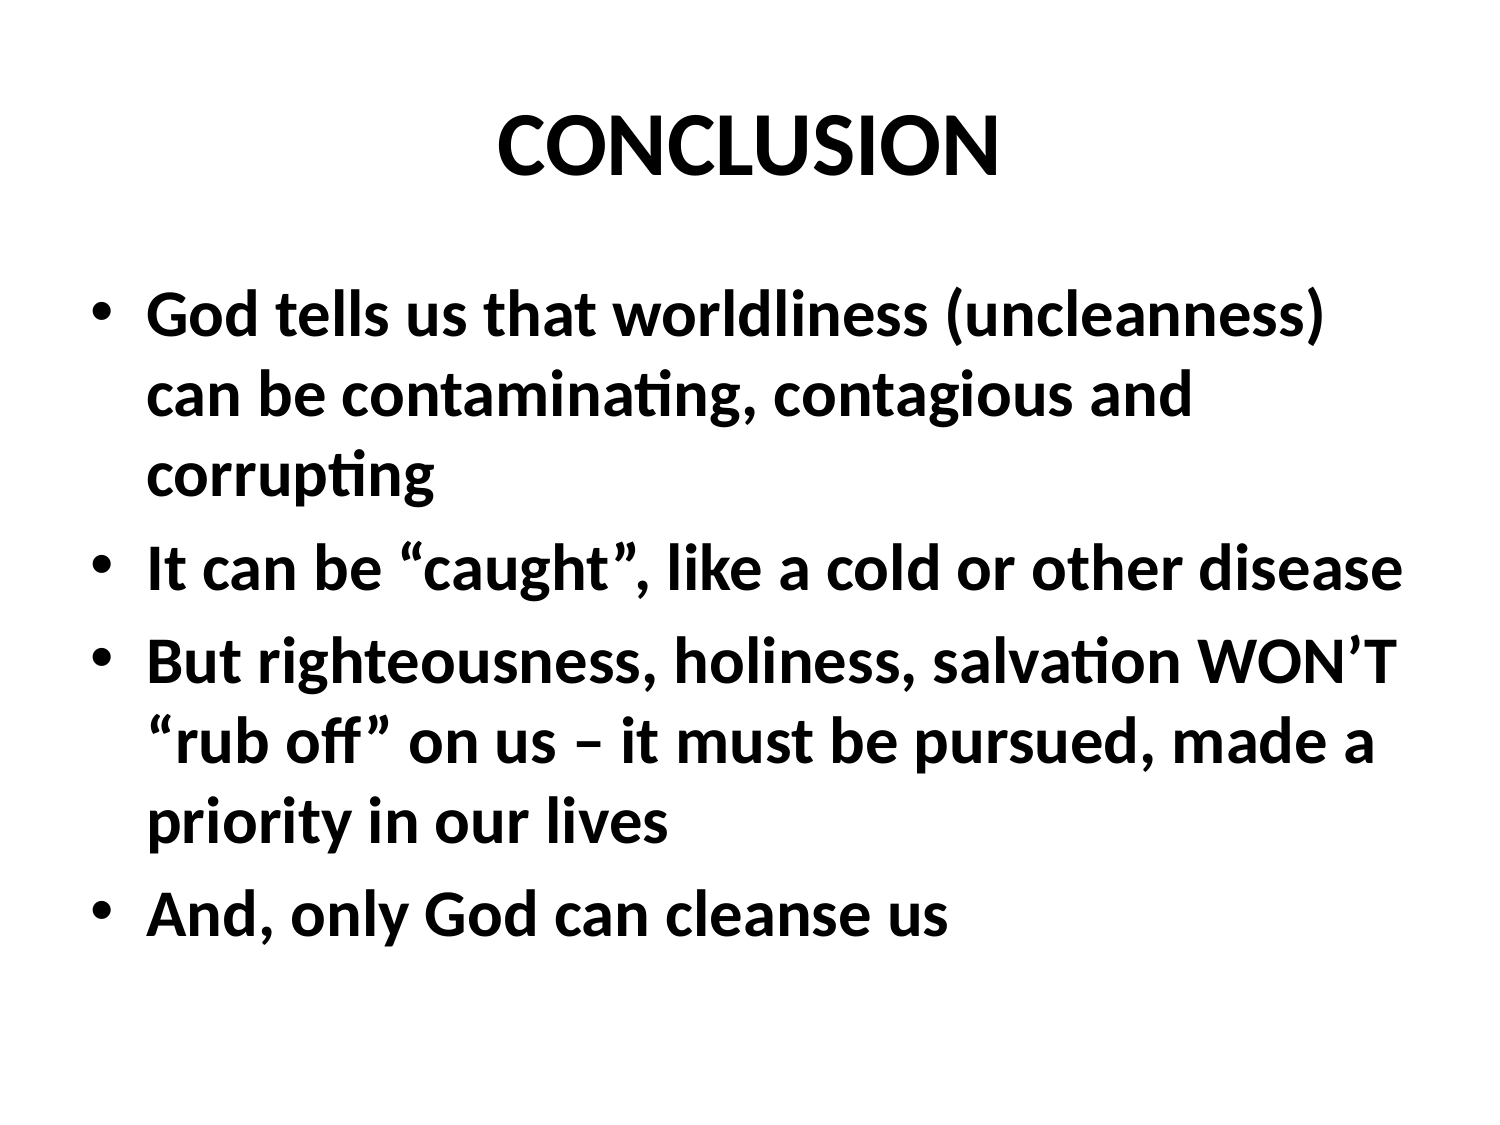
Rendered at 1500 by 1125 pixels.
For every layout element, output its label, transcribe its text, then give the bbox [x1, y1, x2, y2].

list God tells us that worldliness (uncleanness) can be contaminating, contagious and corrupting It can be “caught”, like a cold or other disease But righteousness, holiness, salvation WON’T “rub off” on us – it must be pursued, made a priority in our lives And, only God can cleanse us [75, 262, 1425, 1005]
title CONCLUSION [75, 45, 1425, 233]
